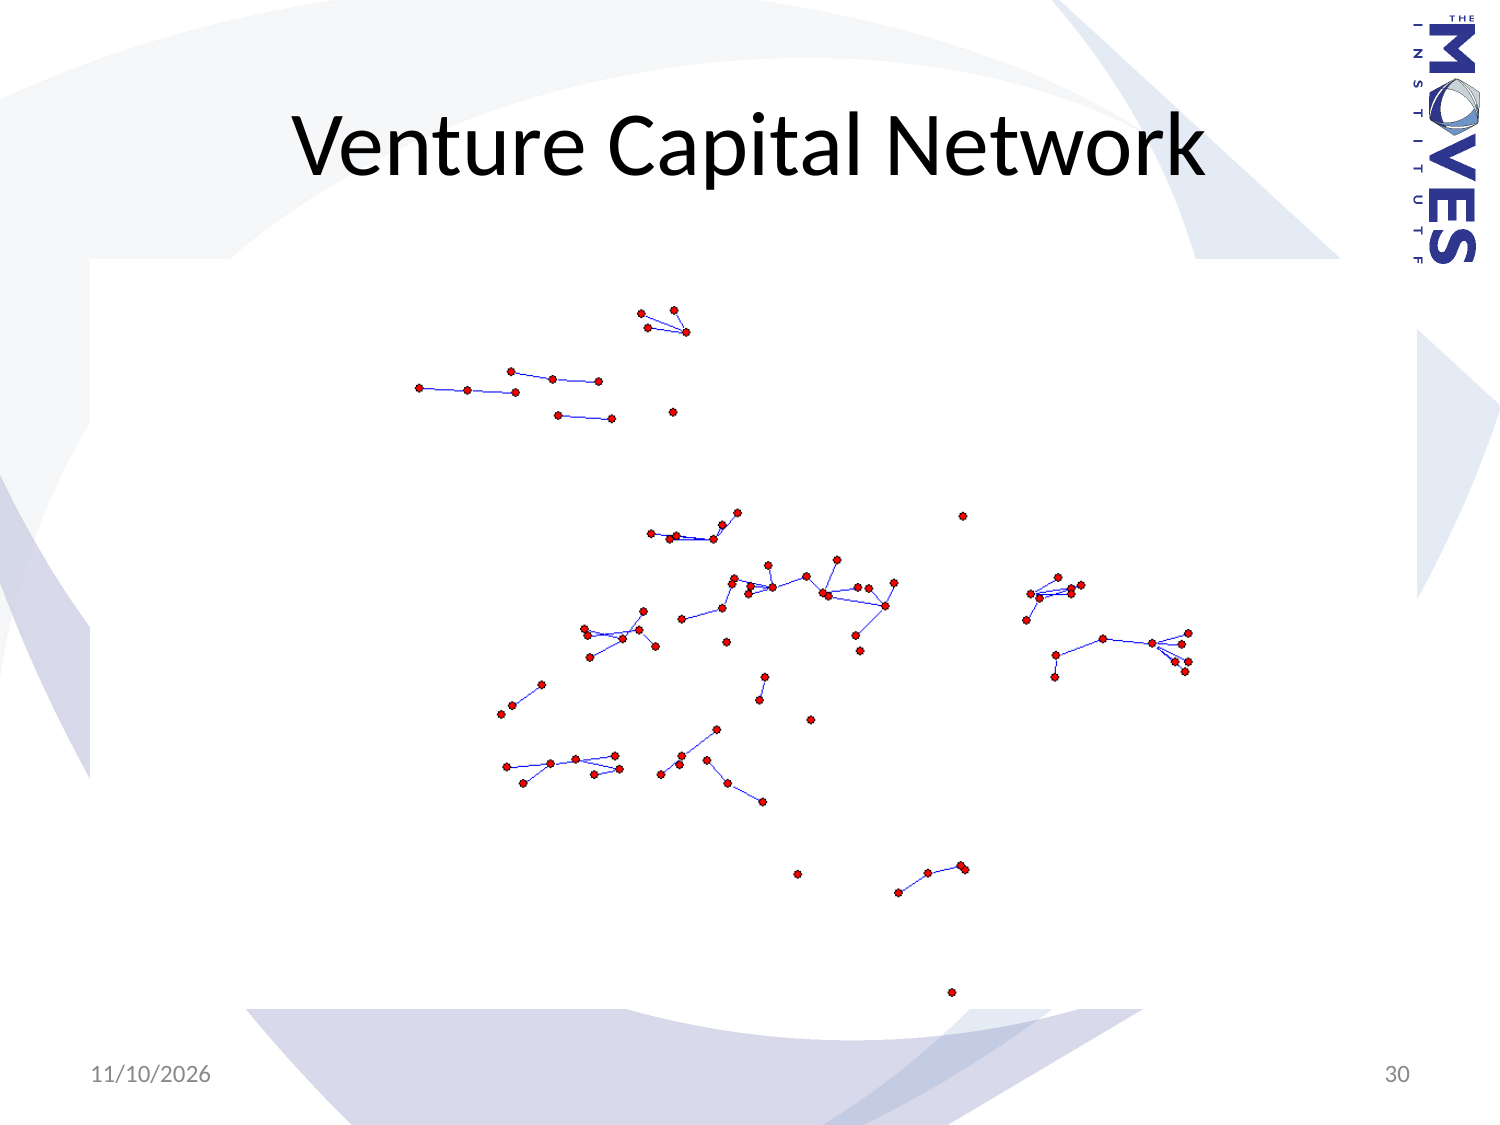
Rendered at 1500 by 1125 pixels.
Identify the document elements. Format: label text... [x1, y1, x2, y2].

picture [0, 0, 1500, 1125]
slide_number 30 [1074, 1042, 1425, 1103]
title Venture Capital Network [74, 44, 1426, 233]
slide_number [75, 1042, 425, 1103]
